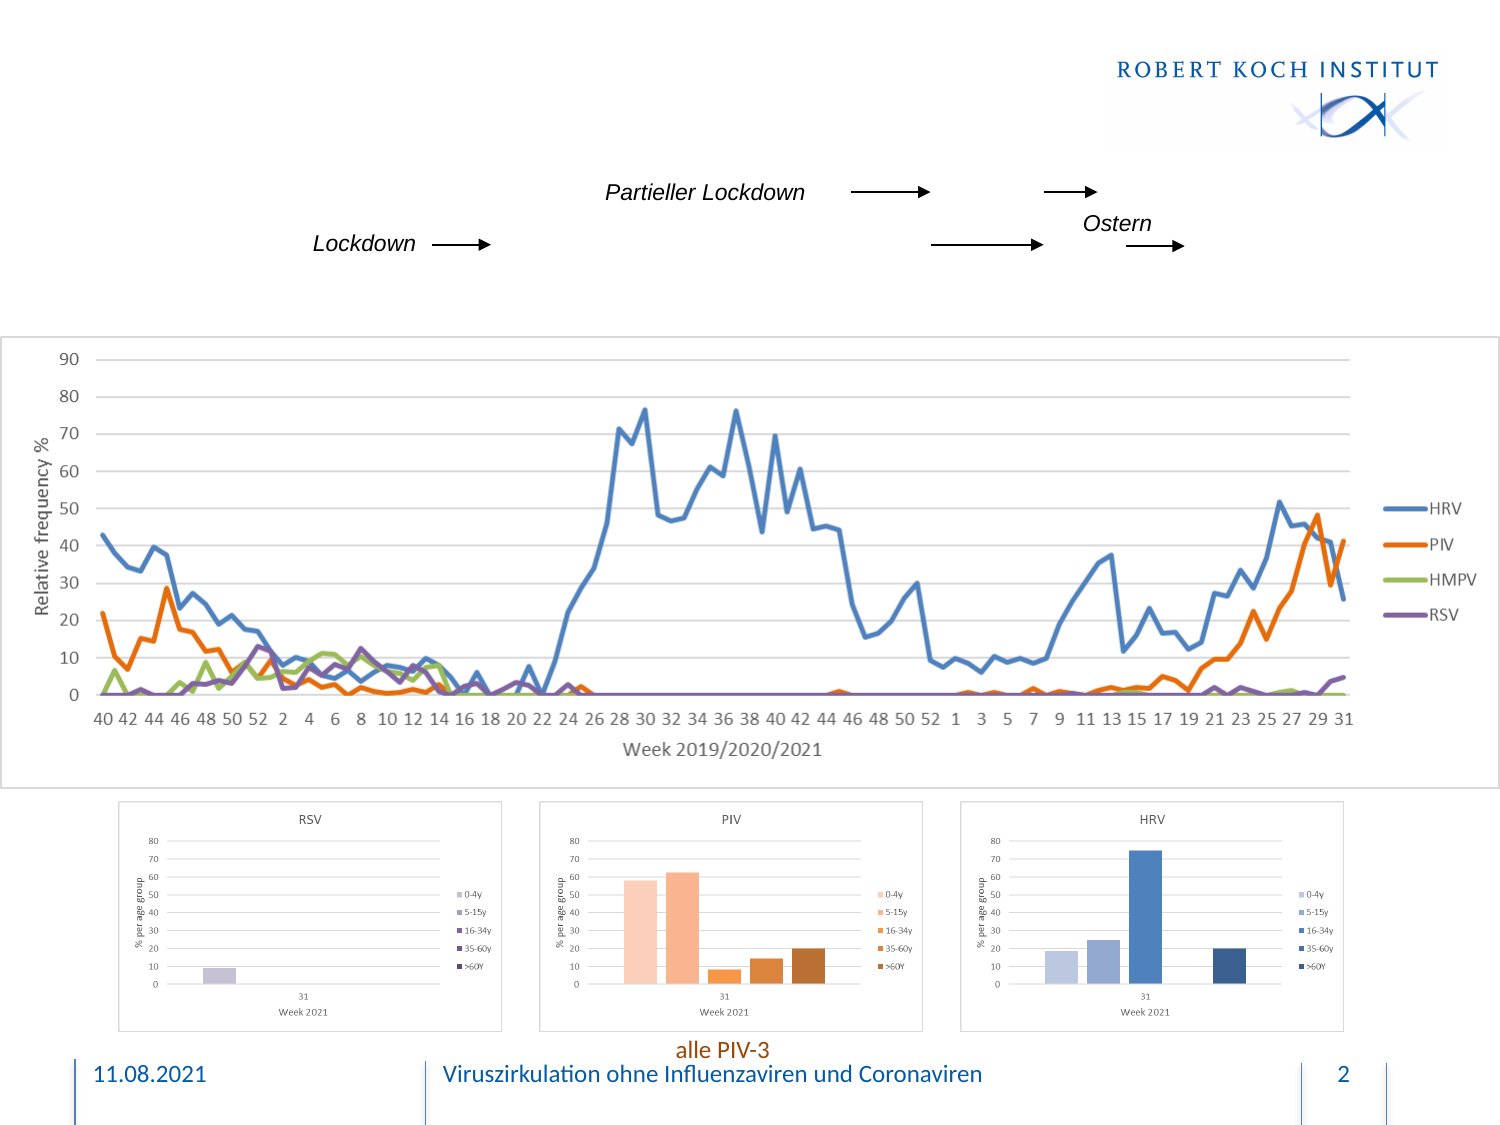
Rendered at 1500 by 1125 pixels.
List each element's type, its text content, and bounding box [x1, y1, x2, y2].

picture [1109, 53, 1447, 152]
footer Viruszirkulation ohne Influenzaviren und Coronaviren [442, 1042, 1302, 1103]
text_box Ostern [1068, 201, 1168, 244]
text_box Partieller Lockdown [590, 170, 821, 213]
picture [960, 801, 1344, 1033]
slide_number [92, 1042, 398, 1103]
picture [118, 801, 503, 1033]
text_box Lockdown [298, 221, 432, 264]
slide_number 2 [1302, 1042, 1385, 1103]
picture [0, 336, 1500, 789]
picture [539, 801, 923, 1033]
text_box alle PIV-3 [660, 1041, 786, 1072]
